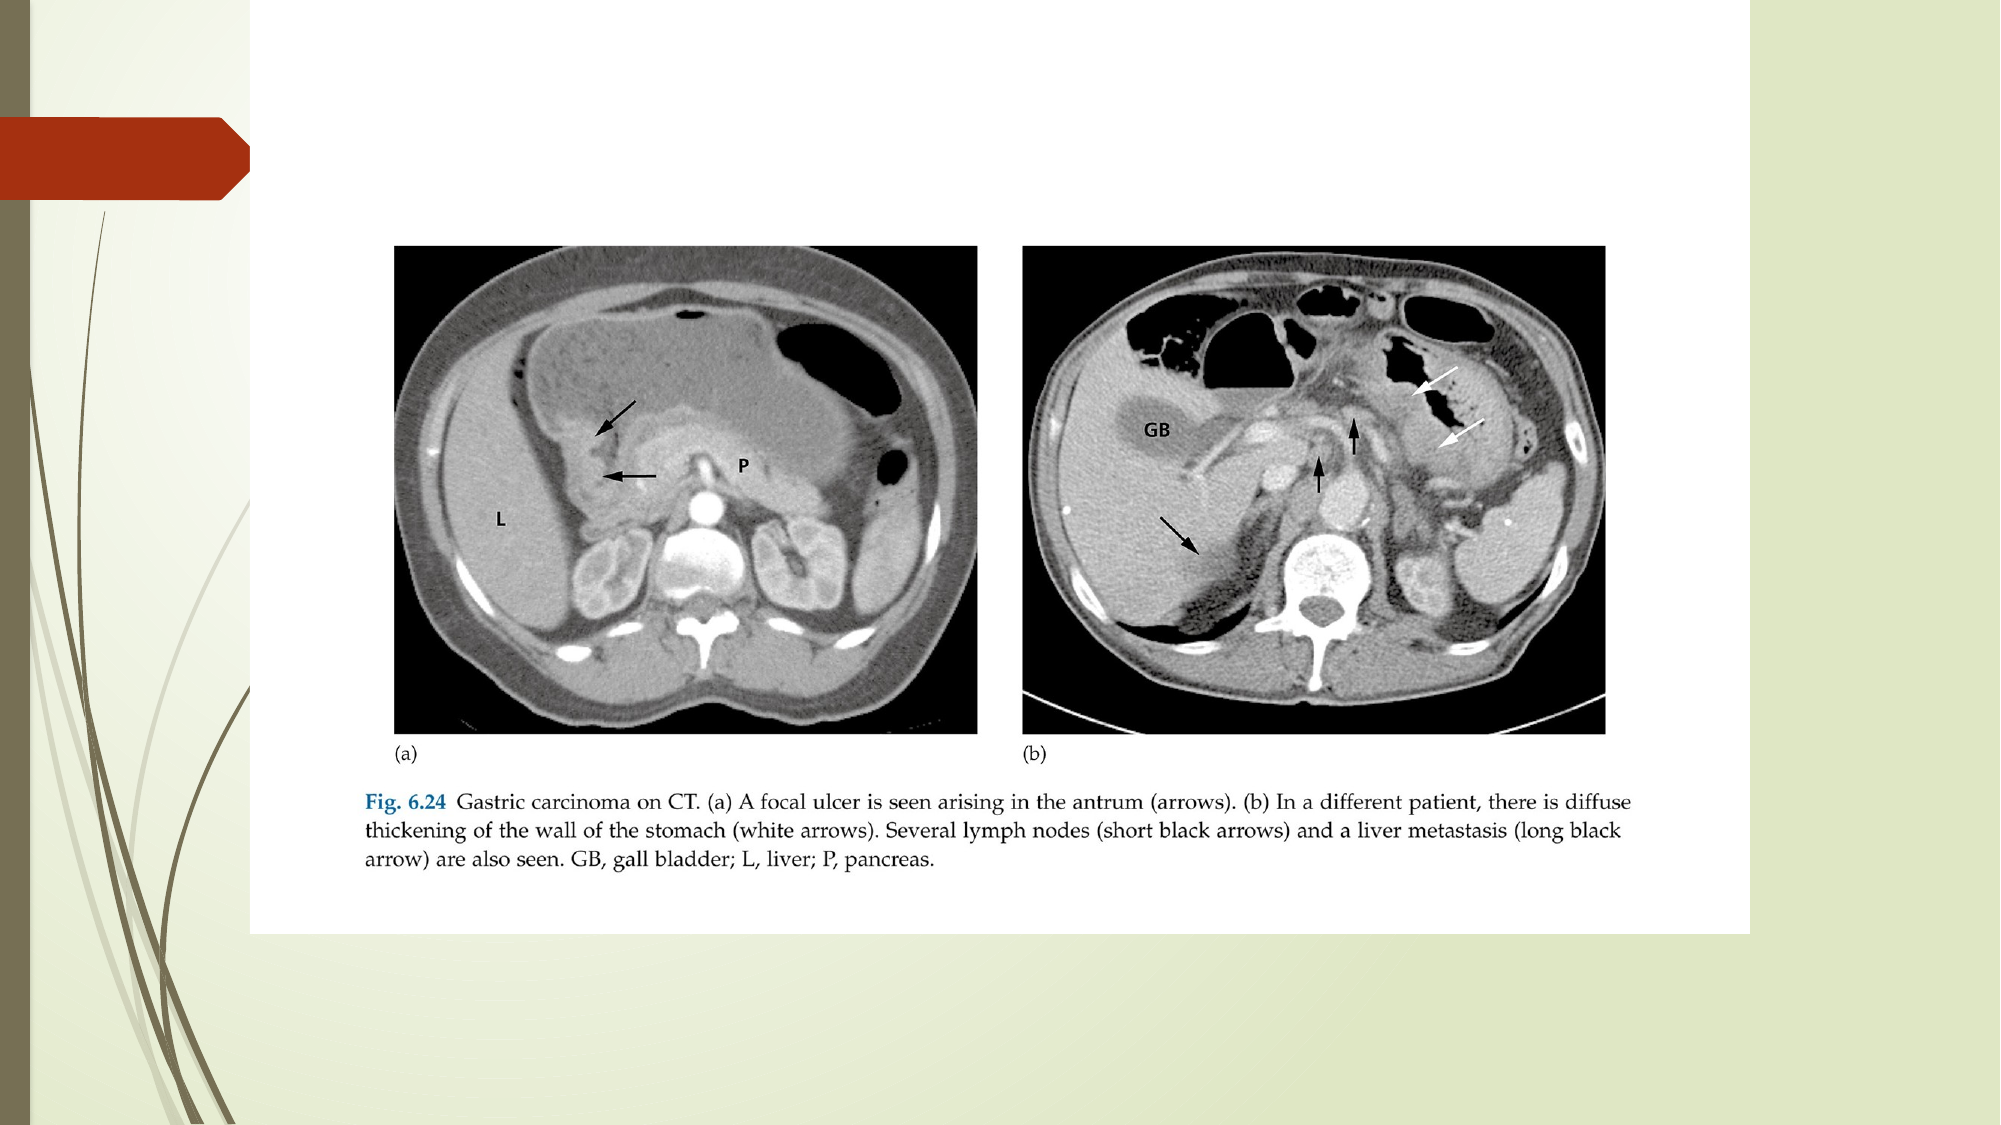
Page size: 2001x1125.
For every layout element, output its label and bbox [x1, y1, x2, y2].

picture [249, 0, 1751, 934]
